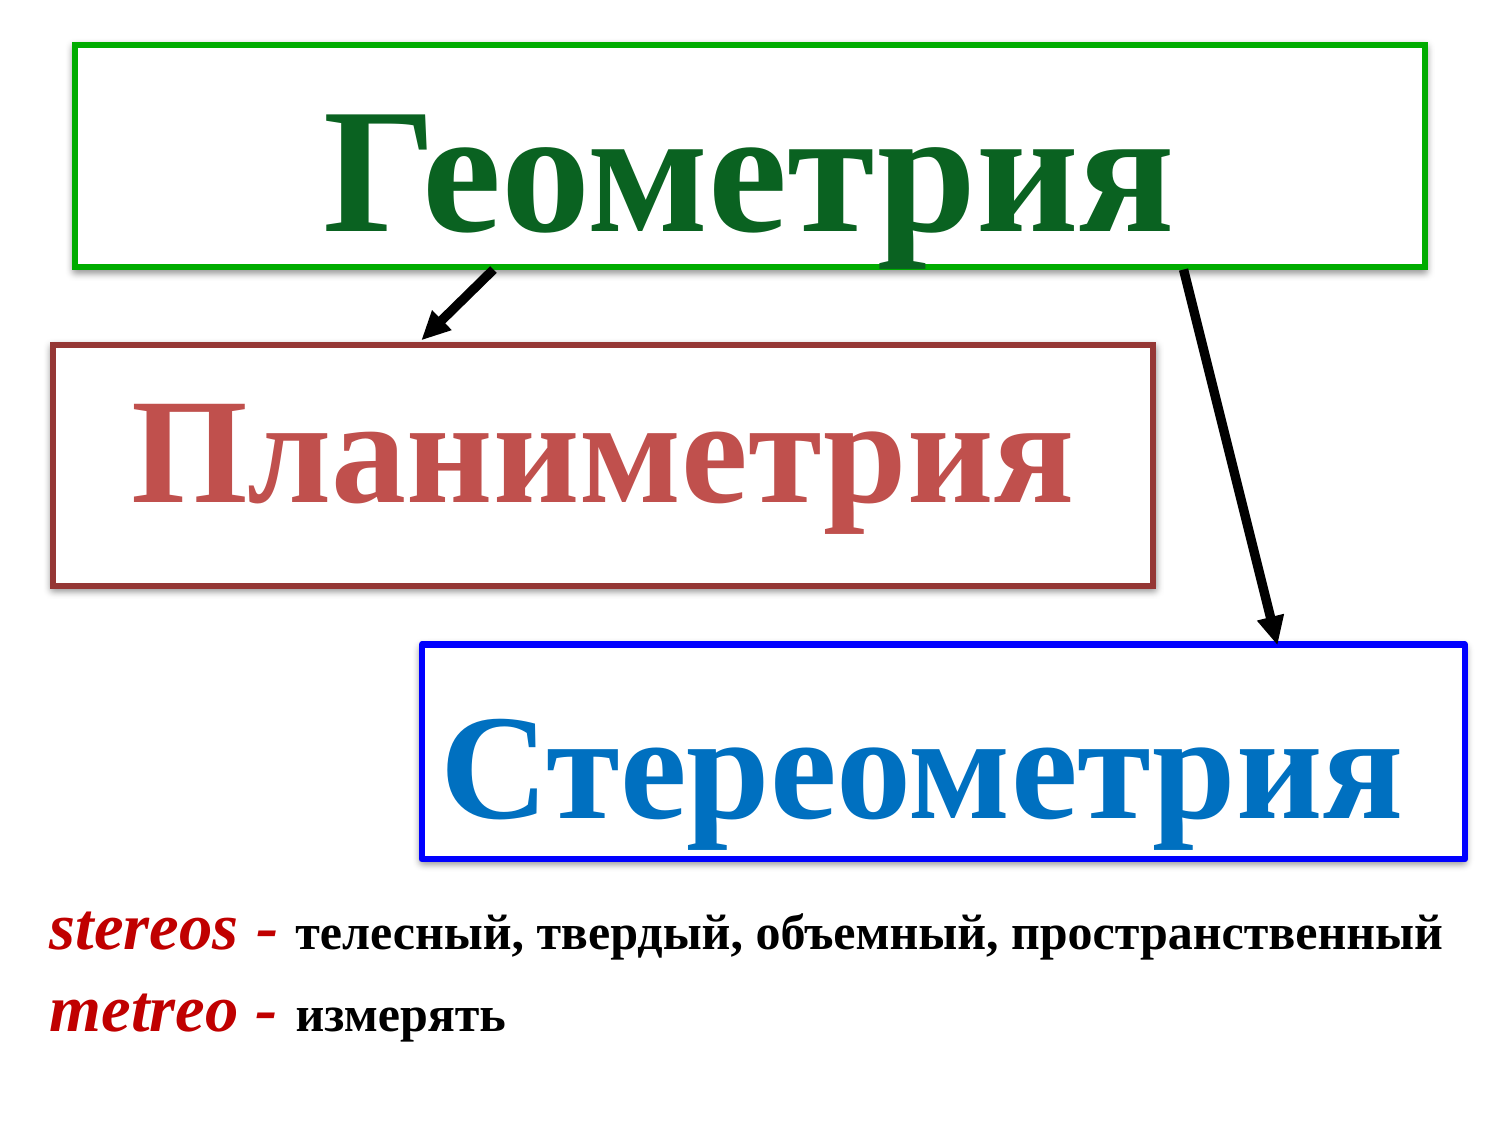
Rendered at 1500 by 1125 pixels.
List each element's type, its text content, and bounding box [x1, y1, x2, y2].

text_box [1183, 269, 1281, 645]
list Планиметрия [50, 342, 1156, 589]
text_box stereos - телесный, твердый, объемный, пространственный metreo - измерять [35, 867, 1477, 1052]
title Геометрия [72, 42, 1428, 270]
text_box Стереометрия [419, 641, 1468, 862]
text_box [421, 269, 494, 340]
